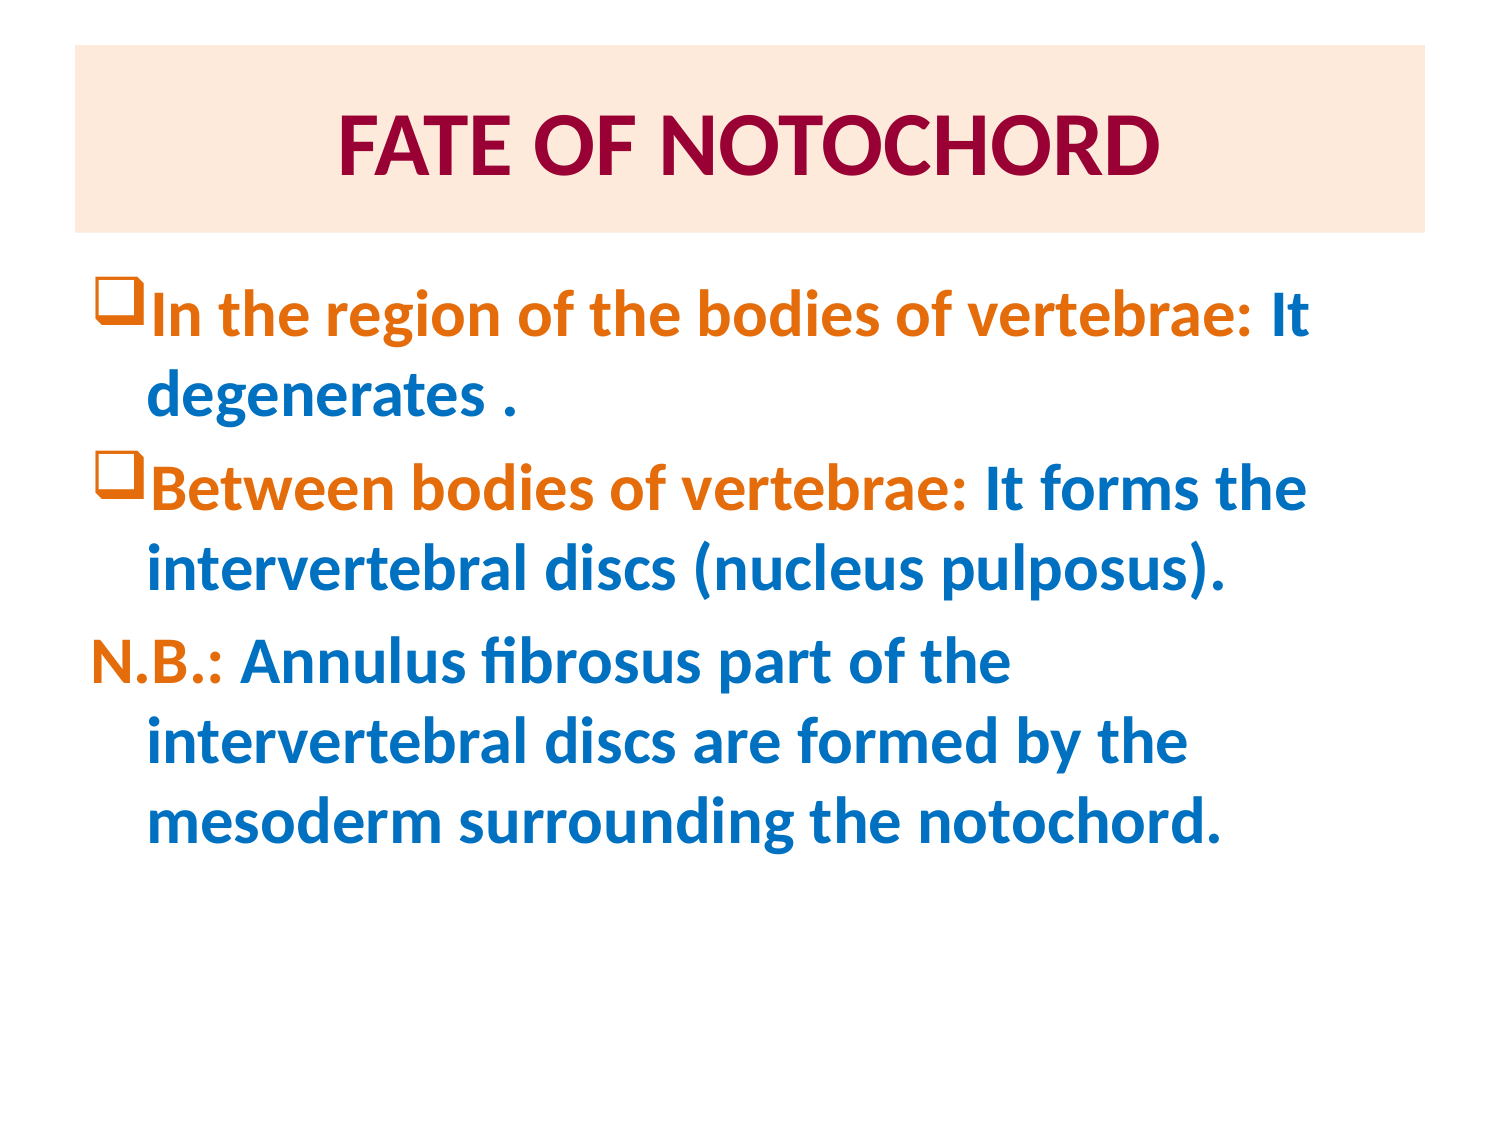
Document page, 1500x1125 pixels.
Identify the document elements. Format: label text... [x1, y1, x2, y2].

title FATE OF NOTOCHORD [75, 45, 1425, 233]
list In the region of the bodies of vertebrae: It degenerates . Between bodies of vertebrae: It forms the intervertebral discs (nucleus pulposus). N.B.: Annulus fibrosus part of the intervertebral discs are formed by the mesoderm surrounding the notochord. [75, 262, 1425, 1005]
